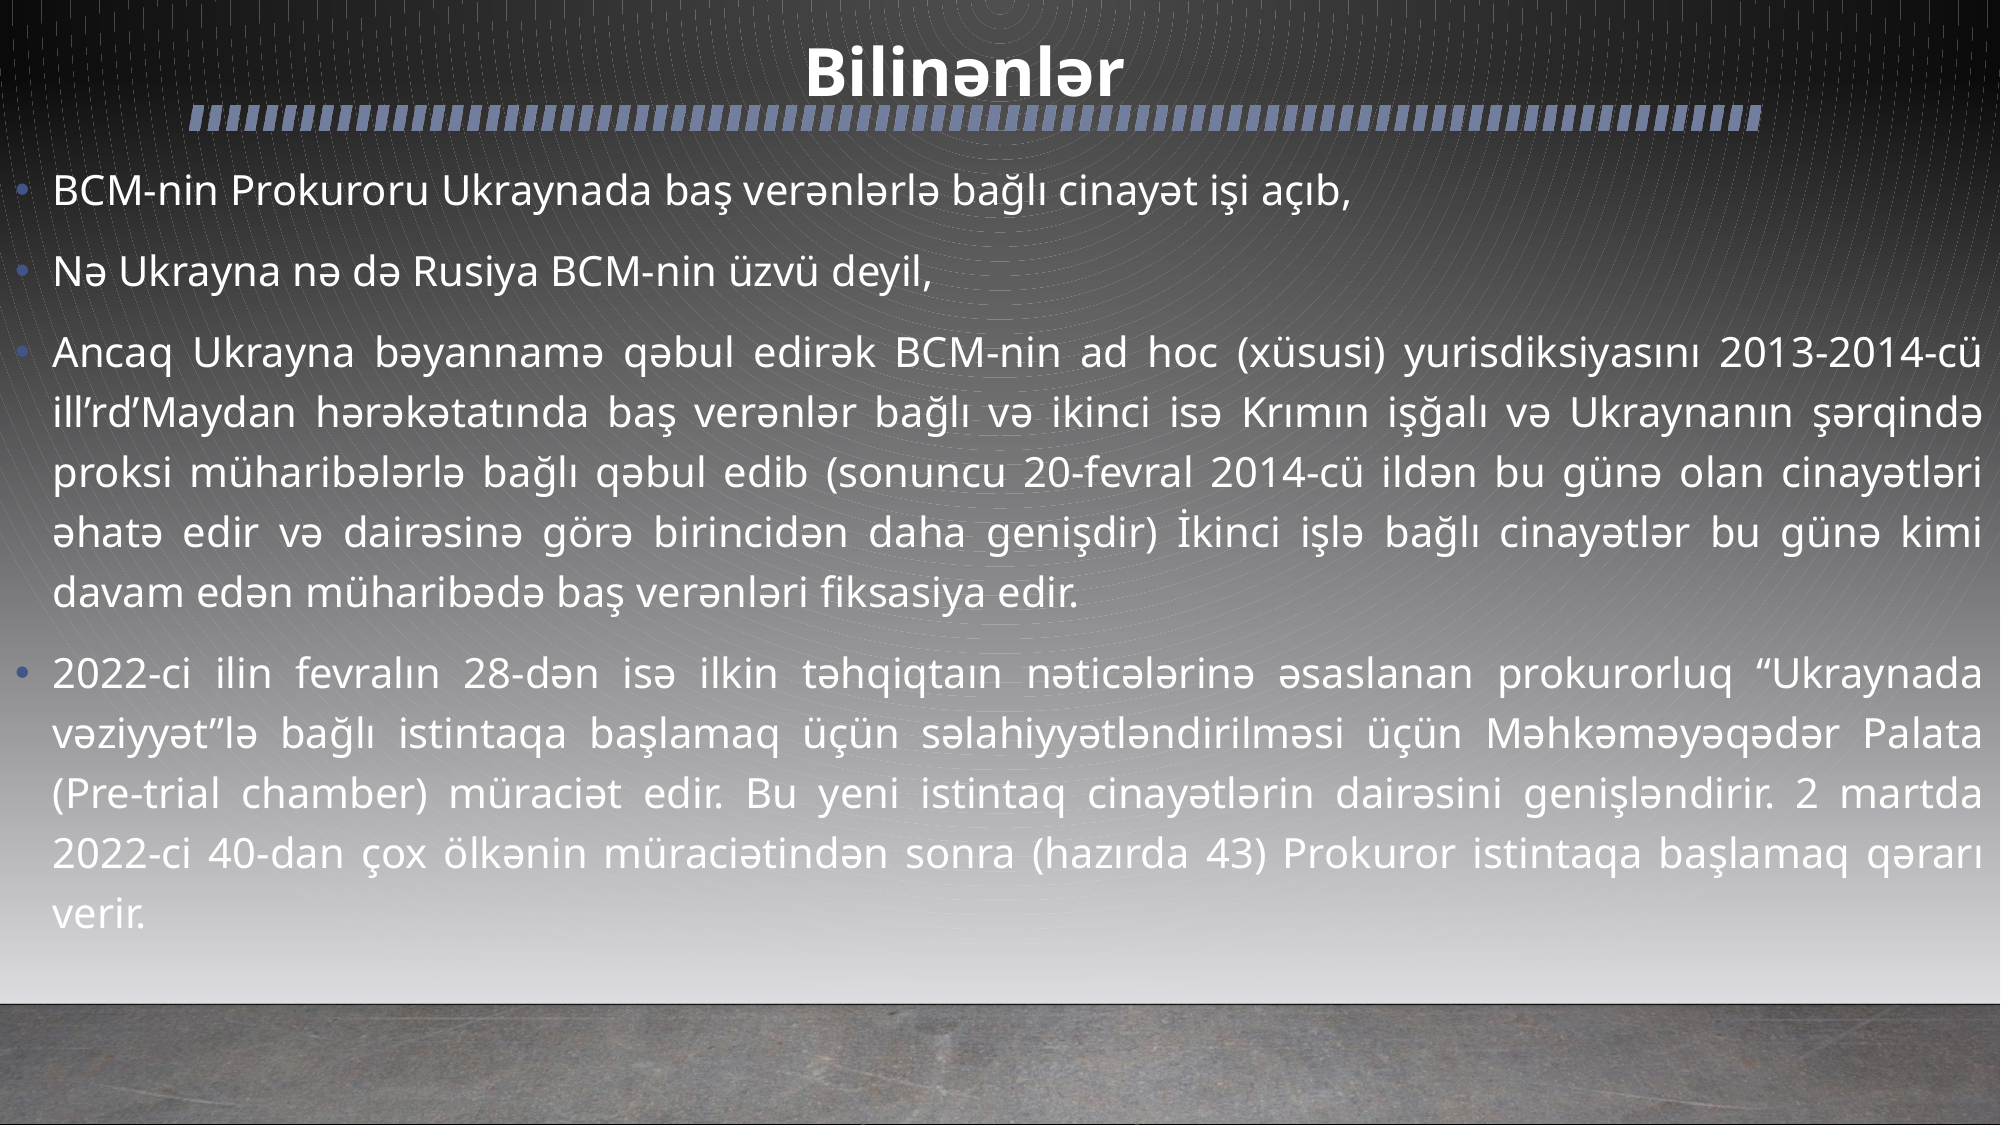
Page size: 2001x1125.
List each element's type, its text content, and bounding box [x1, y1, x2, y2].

list BCM-nin Prokuroru Ukraynada baş verənlərlə bağlı cinayət işi açıb, Nə Ukrayna nə də Rusiya BCM-nin üzvü deyil, Ancaq Ukrayna bəyannamə qəbul edirək BCM-nin ad hoc (xüsusi) yurisdiksiyasını 2013-2014-cü ill’rd’Maydan hərəkətatında baş verənlər bağlı və ikinci isə Krımın işğalı və Ukraynanın şərqində proksi müharibələrlə bağlı qəbul edib (sonuncu 20-fevral 2014-cü ildən bu günə olan cinayətləri əhatə edir və dairəsinə görə birincidən daha genişdir) İkinci işlə bağlı cinayətlər bu günə kimi davam edən müharibədə baş verənləri fiksasiya edir. 2022-ci ilin fevralın 28-dən isə ilkin təhqiqtaın nəticələrinə əsaslanan prokurorluq “Ukraynada vəziyyət”lə bağlı istintaqa başlamaq üçün səlahiyyətləndirilməsi üçün Məhkəməyəqədər Palata (Pre-trial chamber) müraciət edir. Bu yeni istintaq cinayətlərin dairəsini genişləndirir. 2 martda 2022-ci 40-dan çox ölkənin müraciətindən sonra (hazırda 43) Prokuror istintaqa başlamaq qərarı verir. [0, 146, 2000, 1005]
picture [0, 1005, 2000, 1124]
title Bilinənlər [185, 31, 1761, 146]
